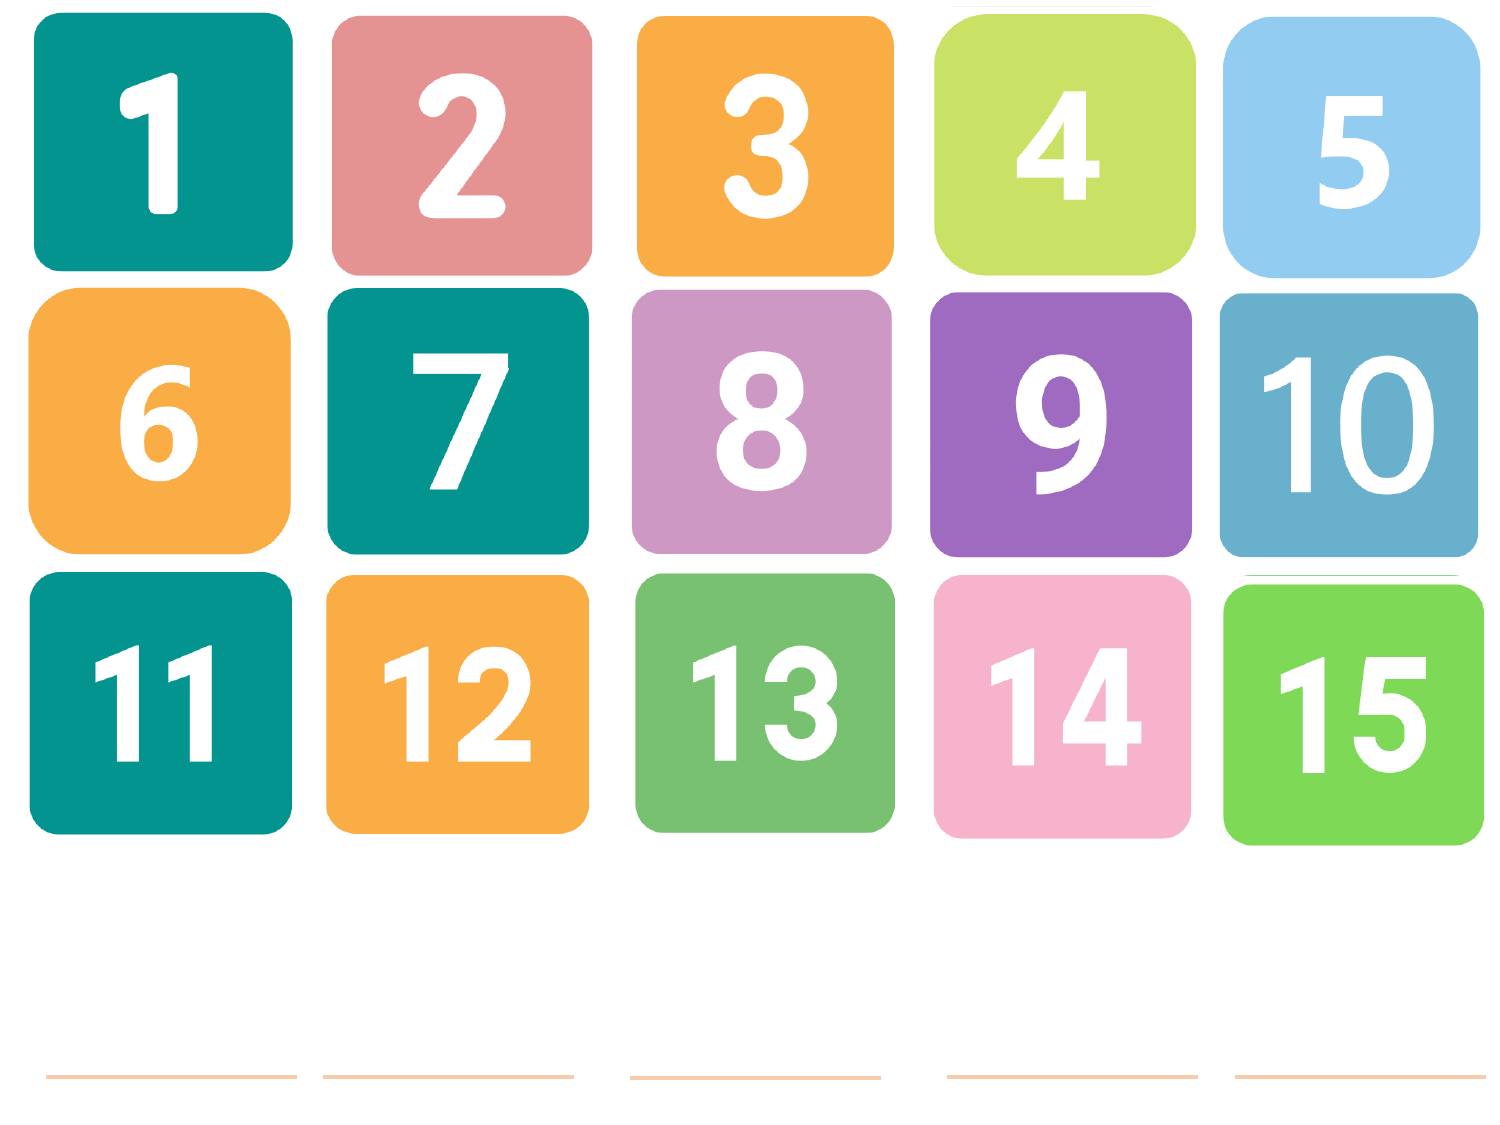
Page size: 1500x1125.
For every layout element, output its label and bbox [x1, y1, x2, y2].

picture [318, 567, 594, 836]
picture [21, 1, 297, 280]
picture [1213, 290, 1484, 565]
picture [1211, 575, 1497, 850]
picture [320, 10, 603, 562]
picture [1214, 9, 1495, 284]
picture [625, 8, 907, 560]
picture [21, 565, 304, 840]
picture [625, 564, 910, 839]
picture [16, 281, 303, 561]
picture [916, 6, 1205, 565]
picture [928, 566, 1203, 847]
